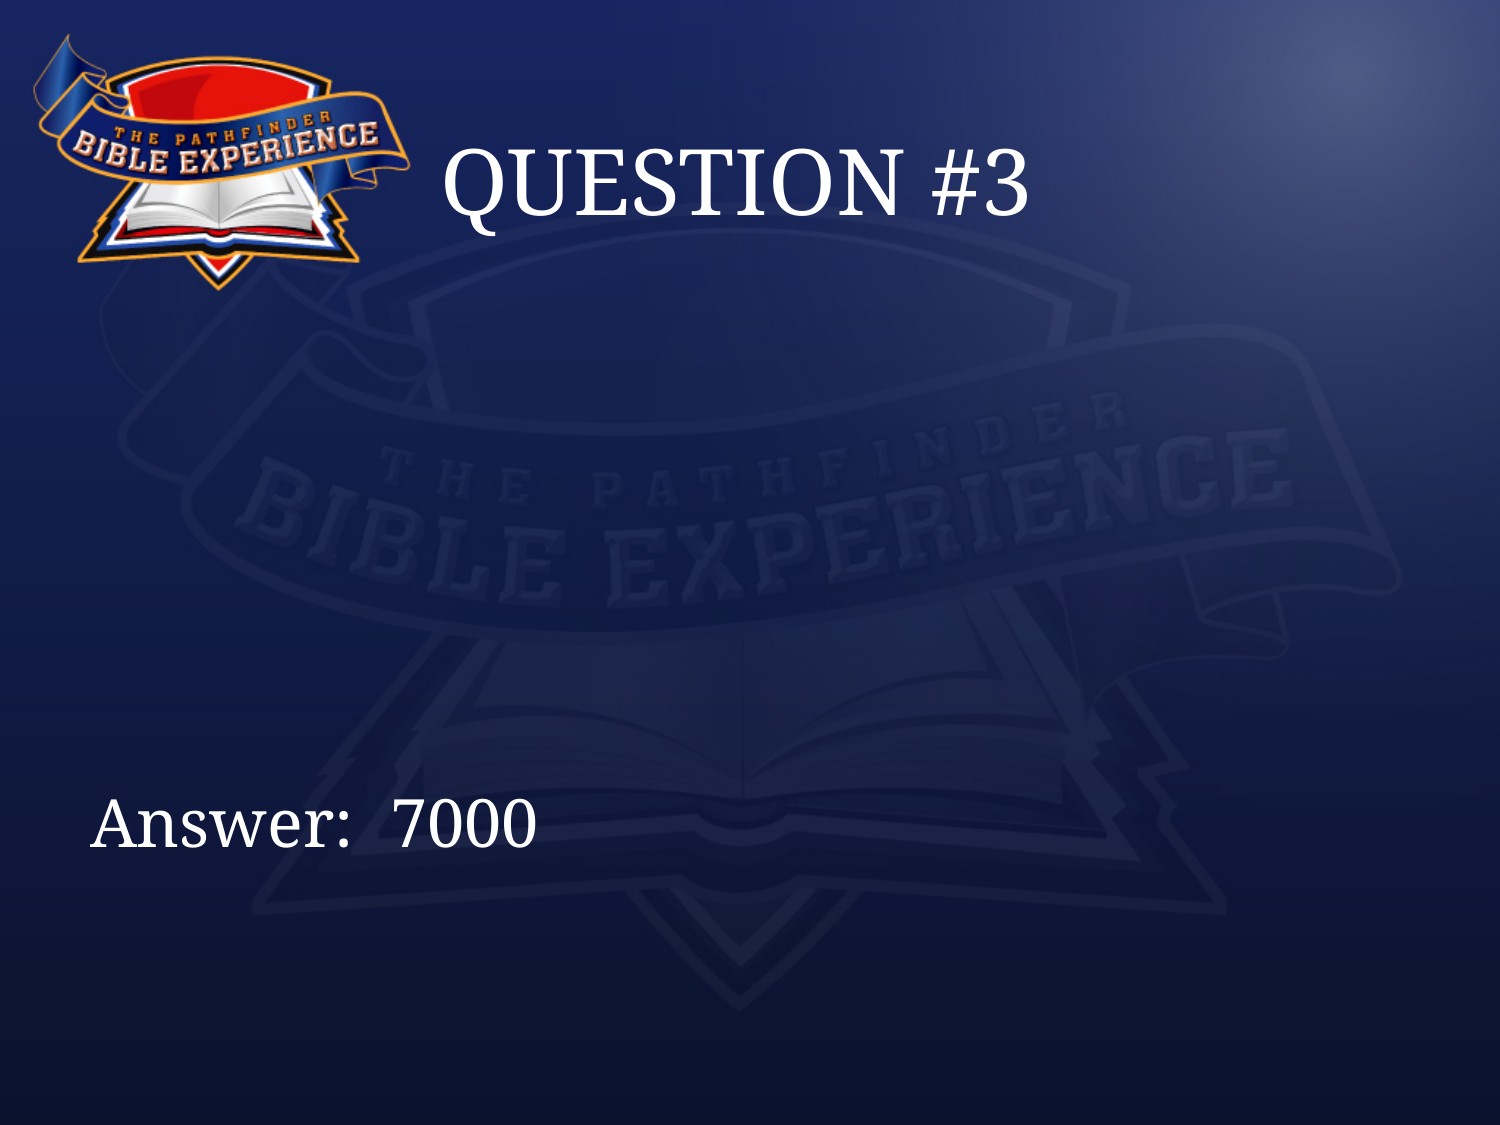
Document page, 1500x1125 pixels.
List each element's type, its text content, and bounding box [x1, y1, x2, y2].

list Answer: 7000 [75, 307, 1425, 1056]
picture [0, 0, 1500, 1125]
title QUESTION #3 [425, 85, 1425, 273]
